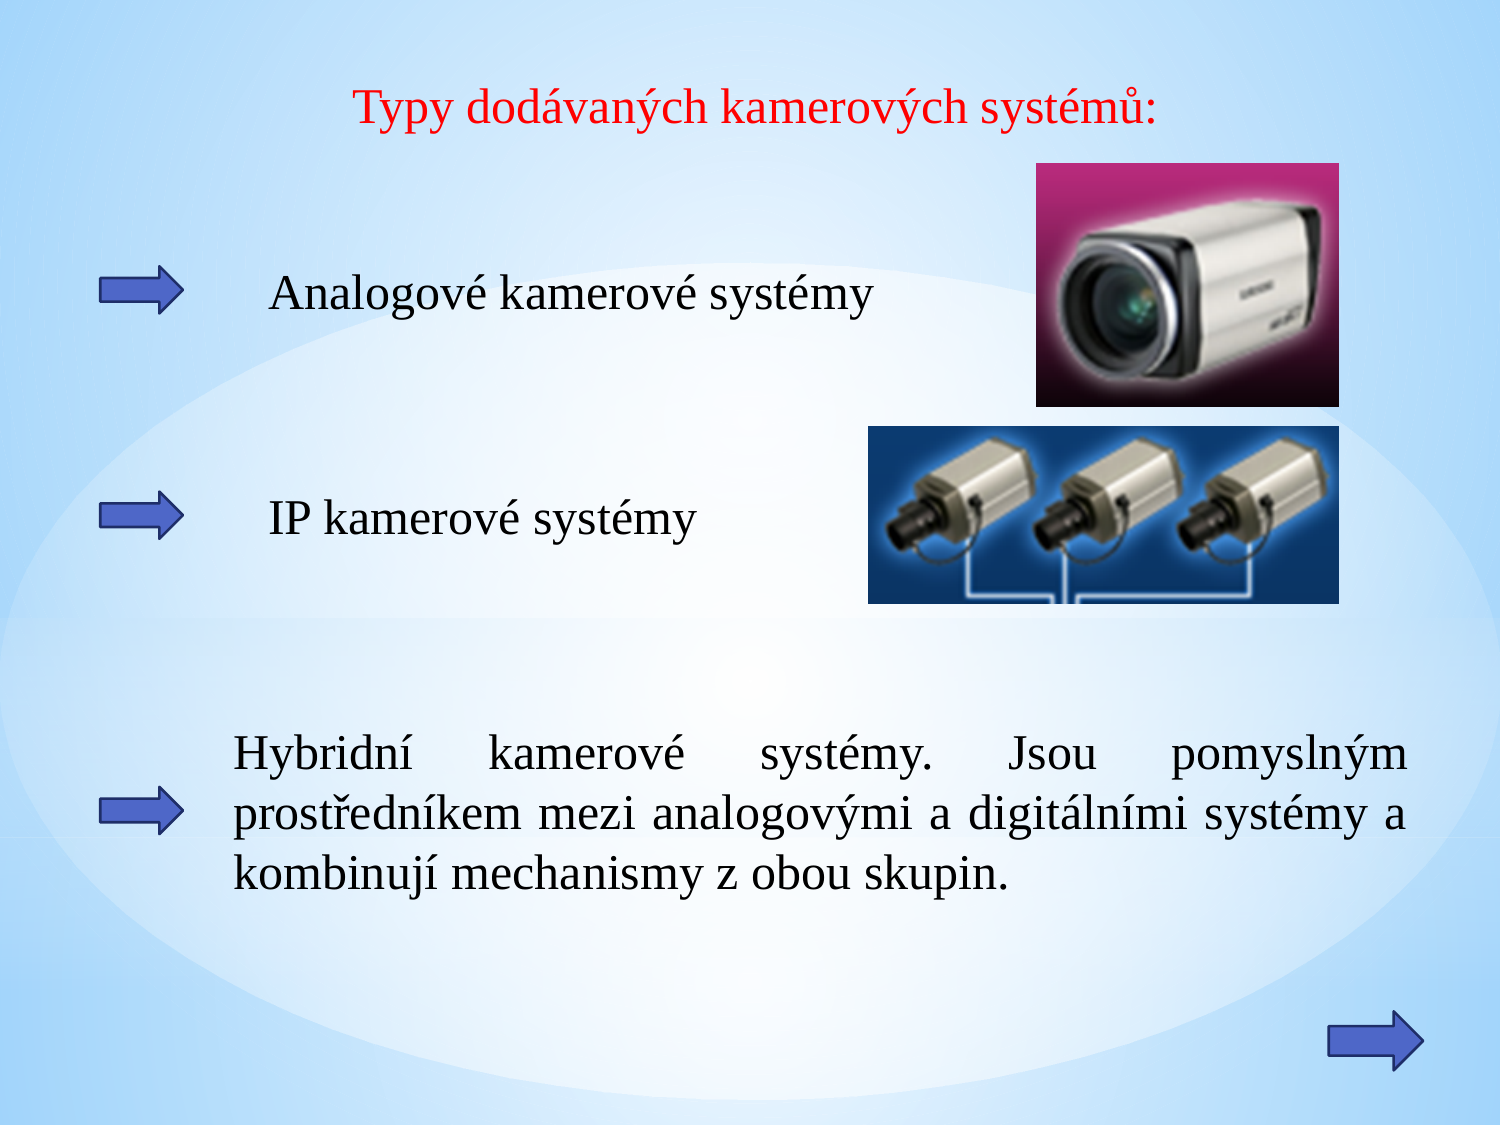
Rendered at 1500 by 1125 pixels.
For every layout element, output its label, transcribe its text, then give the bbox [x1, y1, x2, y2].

picture [1036, 163, 1339, 408]
text_box [1327, 1010, 1425, 1072]
text_box [98, 785, 184, 836]
text_box [98, 265, 184, 315]
text_box [98, 490, 184, 541]
text_box Hybridní kamerové systémy. Jsou pomyslným prostředníkem mezi analogovými a digitálními systémy a kombinují mechanismy z obou skupin. [218, 712, 1424, 907]
picture [867, 426, 1339, 604]
text_box Analogové kamerové systémy [253, 251, 969, 327]
text_box IP kamerové systémy [253, 477, 861, 553]
text_box Typy dodávaných kamerových systémů: [100, 66, 1424, 142]
